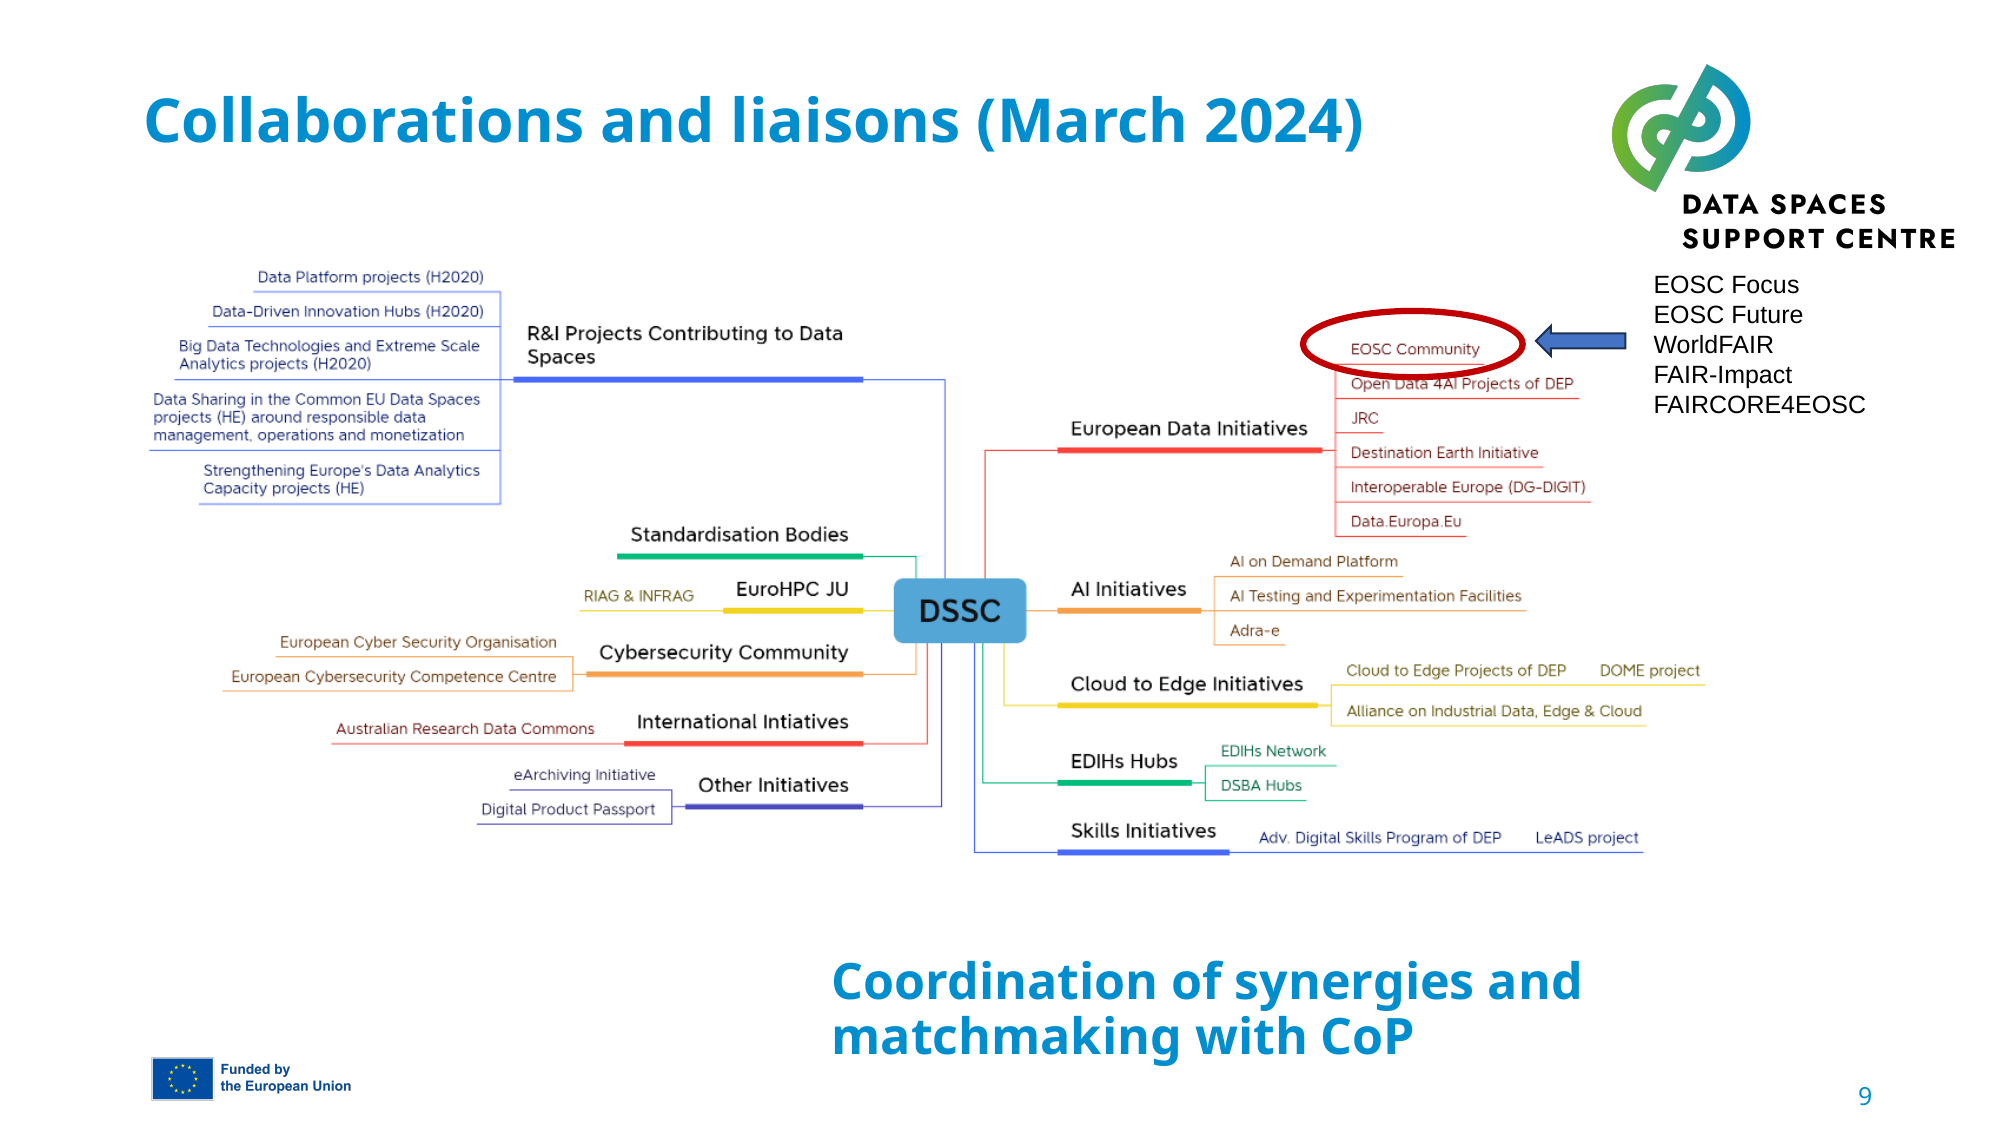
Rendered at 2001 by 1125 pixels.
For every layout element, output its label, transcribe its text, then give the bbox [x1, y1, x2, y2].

picture [92, 47, 1971, 872]
picture [150, 1056, 366, 1102]
text_box EOSC Focus EOSC Future WorldFAIR FAIR-Impact FAIRCORE4EOSC [1769, 260, 1907, 426]
text_box ‹#› [1437, 1067, 1888, 1125]
text_box Coordination of synergies and matchmaking with CoP [816, 949, 1955, 1073]
title Collaborations and liaisons (March 2024) [128, 82, 1456, 206]
